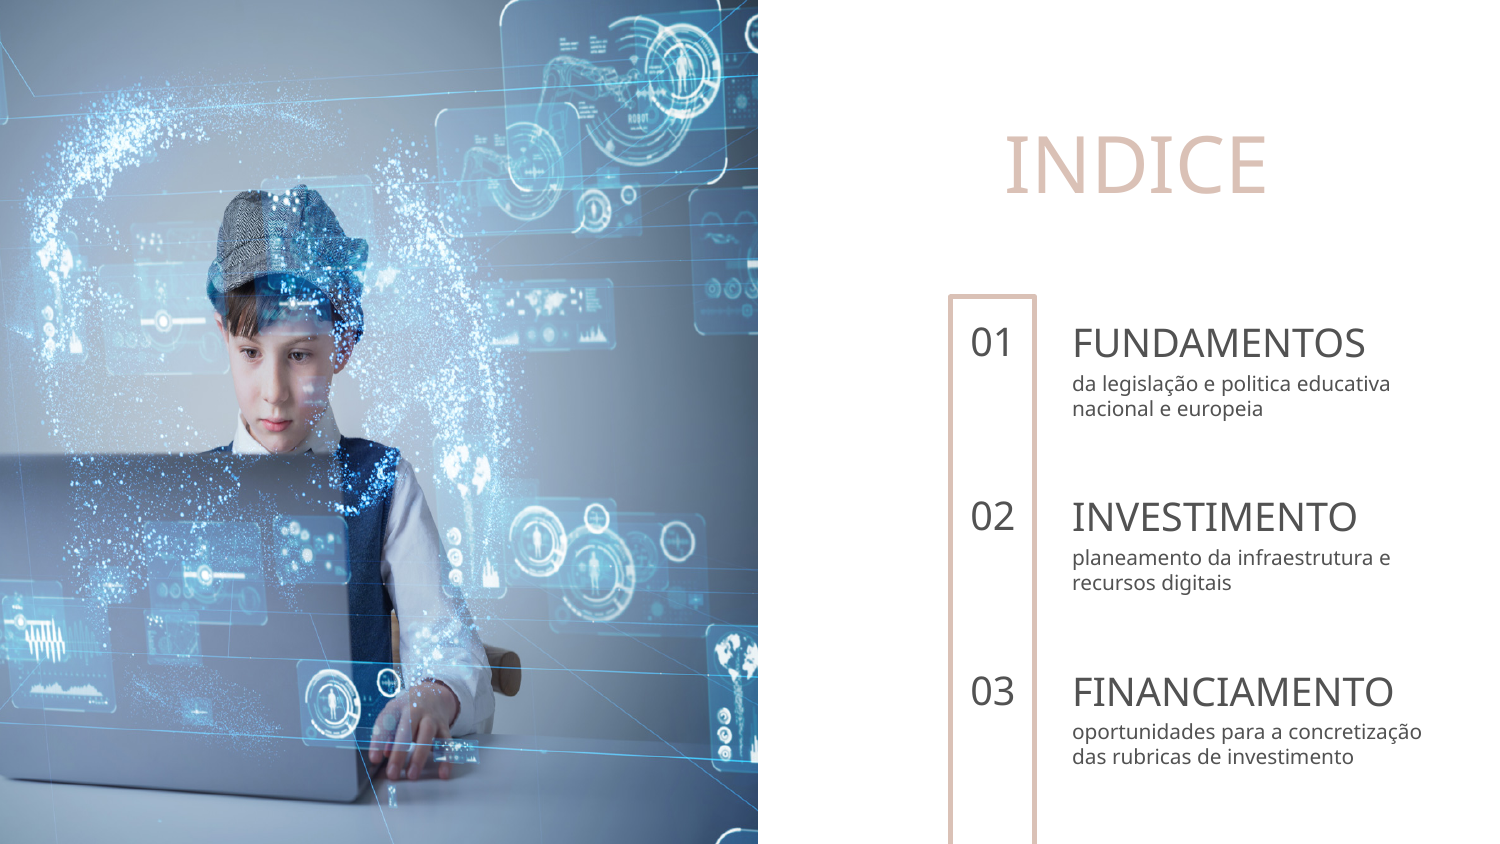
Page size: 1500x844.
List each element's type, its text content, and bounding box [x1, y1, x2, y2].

title FUNDAMENTOS [1072, 318, 1500, 369]
subtitle oportunidades para a concretização das rubricas de investimento [1072, 718, 1453, 759]
title FINANCIAMENTO [1072, 666, 1500, 717]
title 01 [923, 297, 1062, 384]
picture [0, 0, 758, 844]
subtitle da legislação e politica educativa nacional e europeia [1072, 370, 1411, 411]
subtitle planeamento da infraestrutura e recursos digitais [1072, 544, 1411, 585]
title INDICE [762, 38, 1500, 210]
title INVESTIMENTO [1072, 492, 1500, 542]
title 02 [923, 471, 1062, 559]
title 03 [923, 645, 1062, 733]
